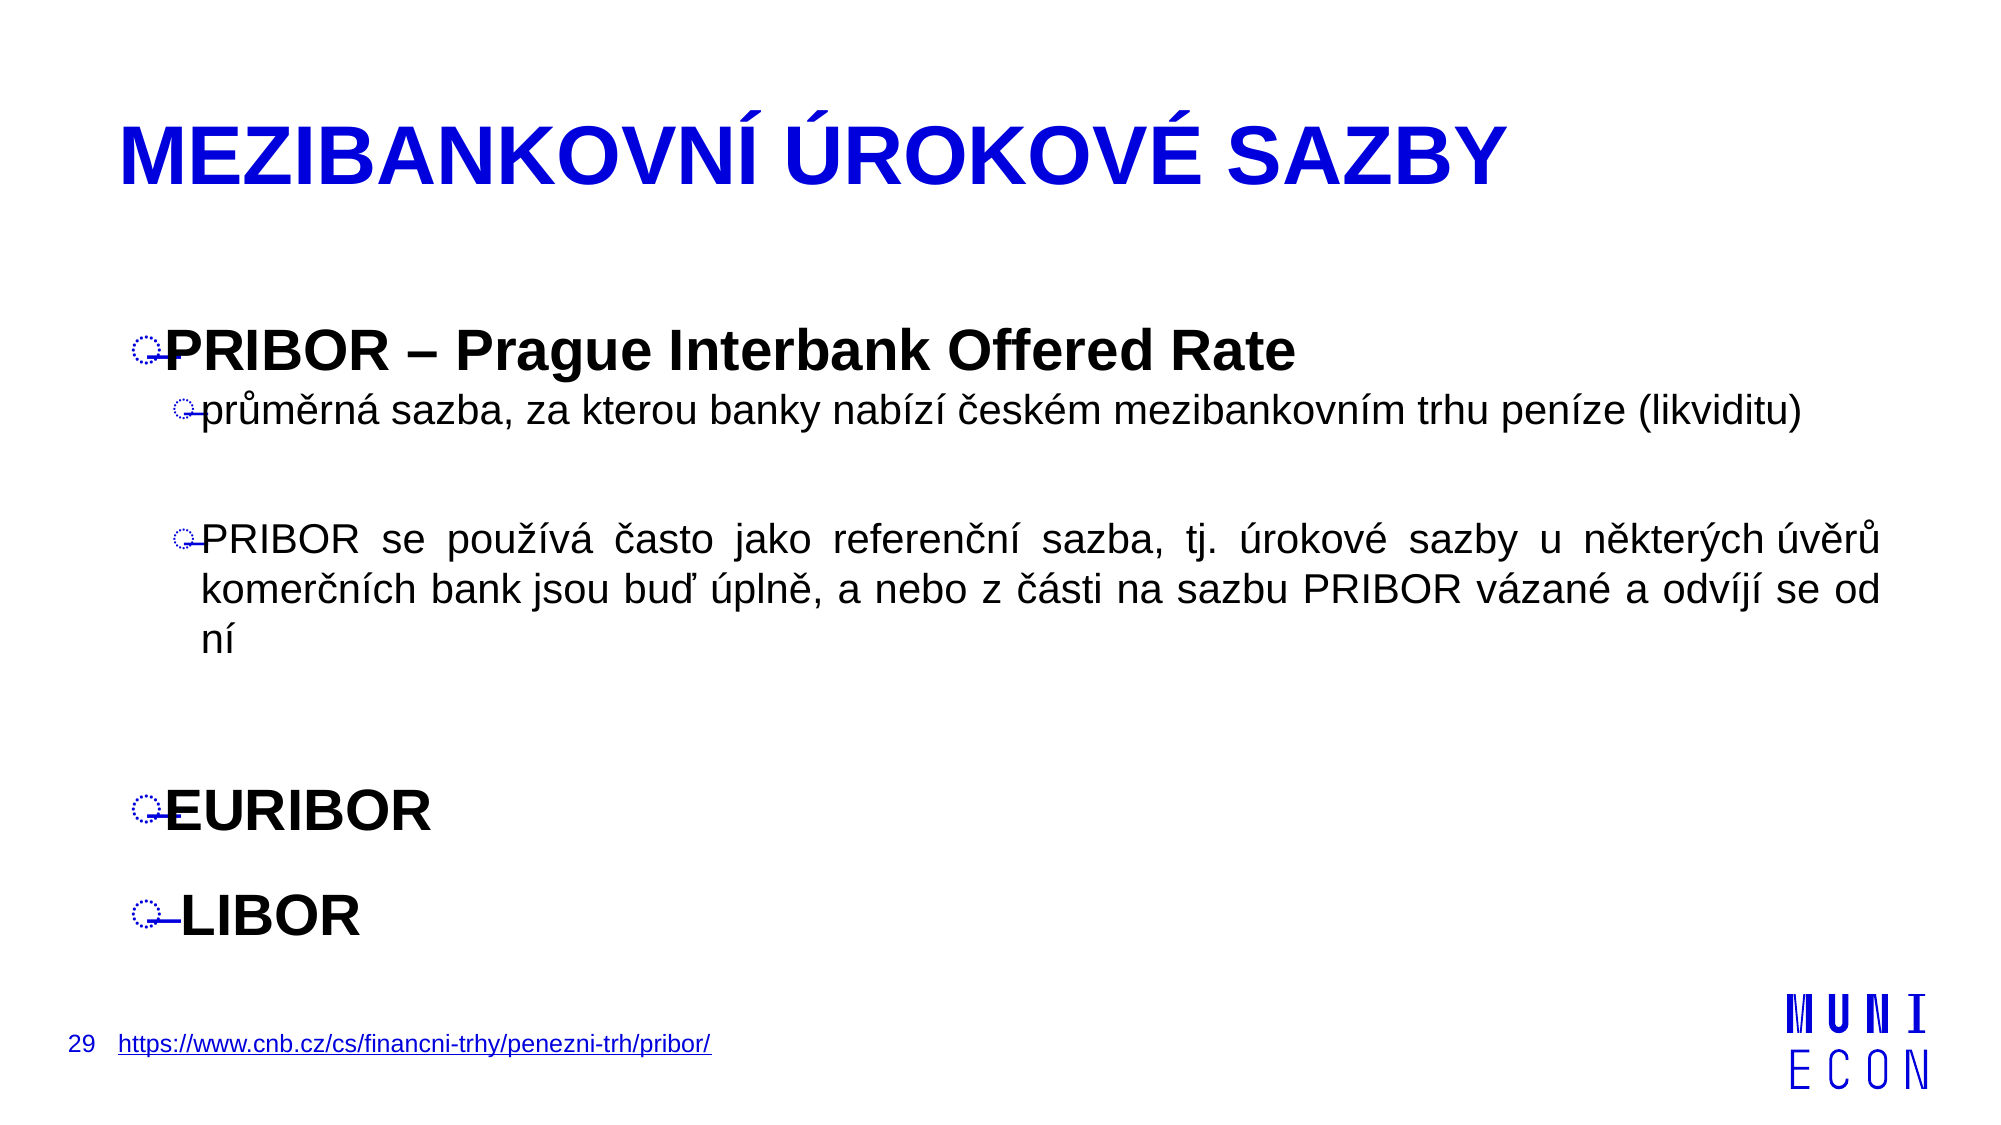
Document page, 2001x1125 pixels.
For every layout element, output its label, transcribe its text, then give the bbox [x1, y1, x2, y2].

slide_number 29 [67, 1021, 110, 1063]
footer https://www.cnb.cz/cs/financni-trhy/penezni-trh/pribor/ [118, 1021, 1418, 1063]
list PRIBOR – Prague Interbank Offered Rate průměrná sazba, za kterou banky nabízí českém mezibankovním trhu peníze (likviditu) PRIBOR se používá často jako referenční sazba, tj. úrokové sazby u některých úvěrů komerčních bank jsou buď úplně, a nebo z části na sazbu PRIBOR vázané a odvíjí se od ní EURIBOR LIBOR [118, 277, 1883, 957]
title MEZIBANKOVNÍ ÚROKOVÉ SAZBY [118, 118, 1883, 193]
